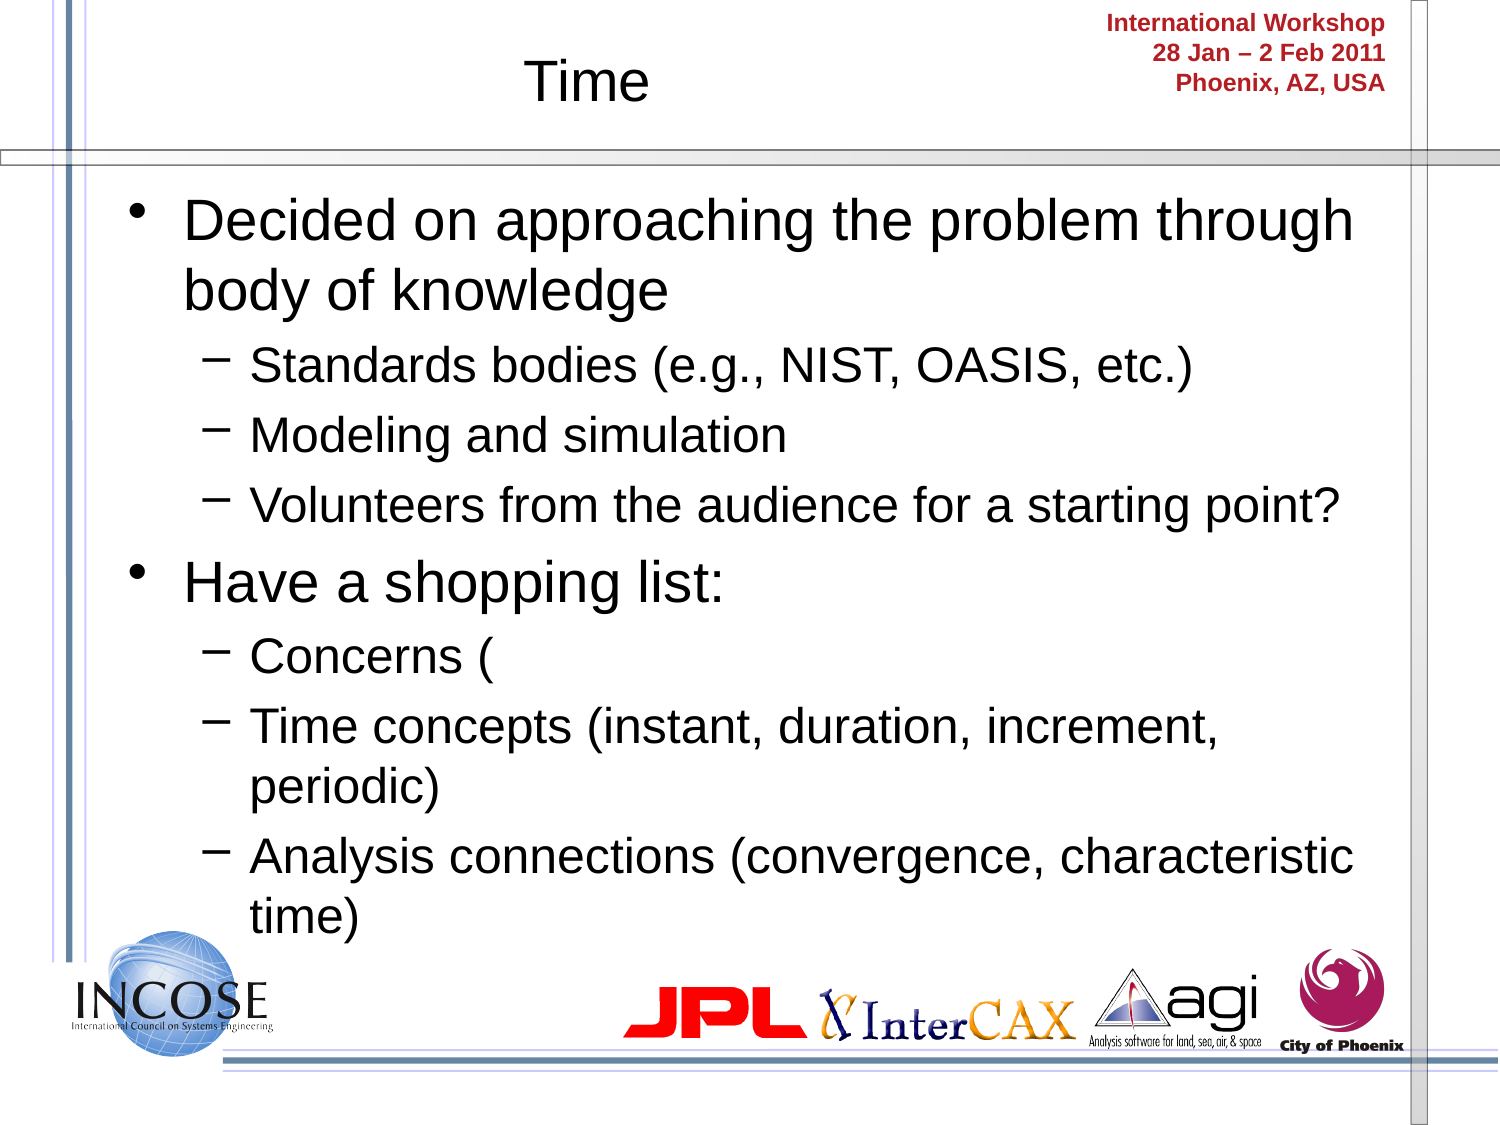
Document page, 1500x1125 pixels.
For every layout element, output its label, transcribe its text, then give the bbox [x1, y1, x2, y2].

title Time [75, 0, 1100, 157]
list Decided on approaching the problem through body of knowledge Standards bodies (e.g., NIST, OASIS, etc.) Modeling and simulation Volunteers from the audience for a starting point? Have a shopping list: Concerns ( Time concepts (instant, duration, increment, periodic) Analysis connections (convergence, characteristic time) [112, 174, 1400, 975]
picture [1280, 949, 1404, 1054]
picture [72, 931, 273, 1057]
picture [1087, 975, 1263, 1055]
picture [620, 987, 1084, 1045]
